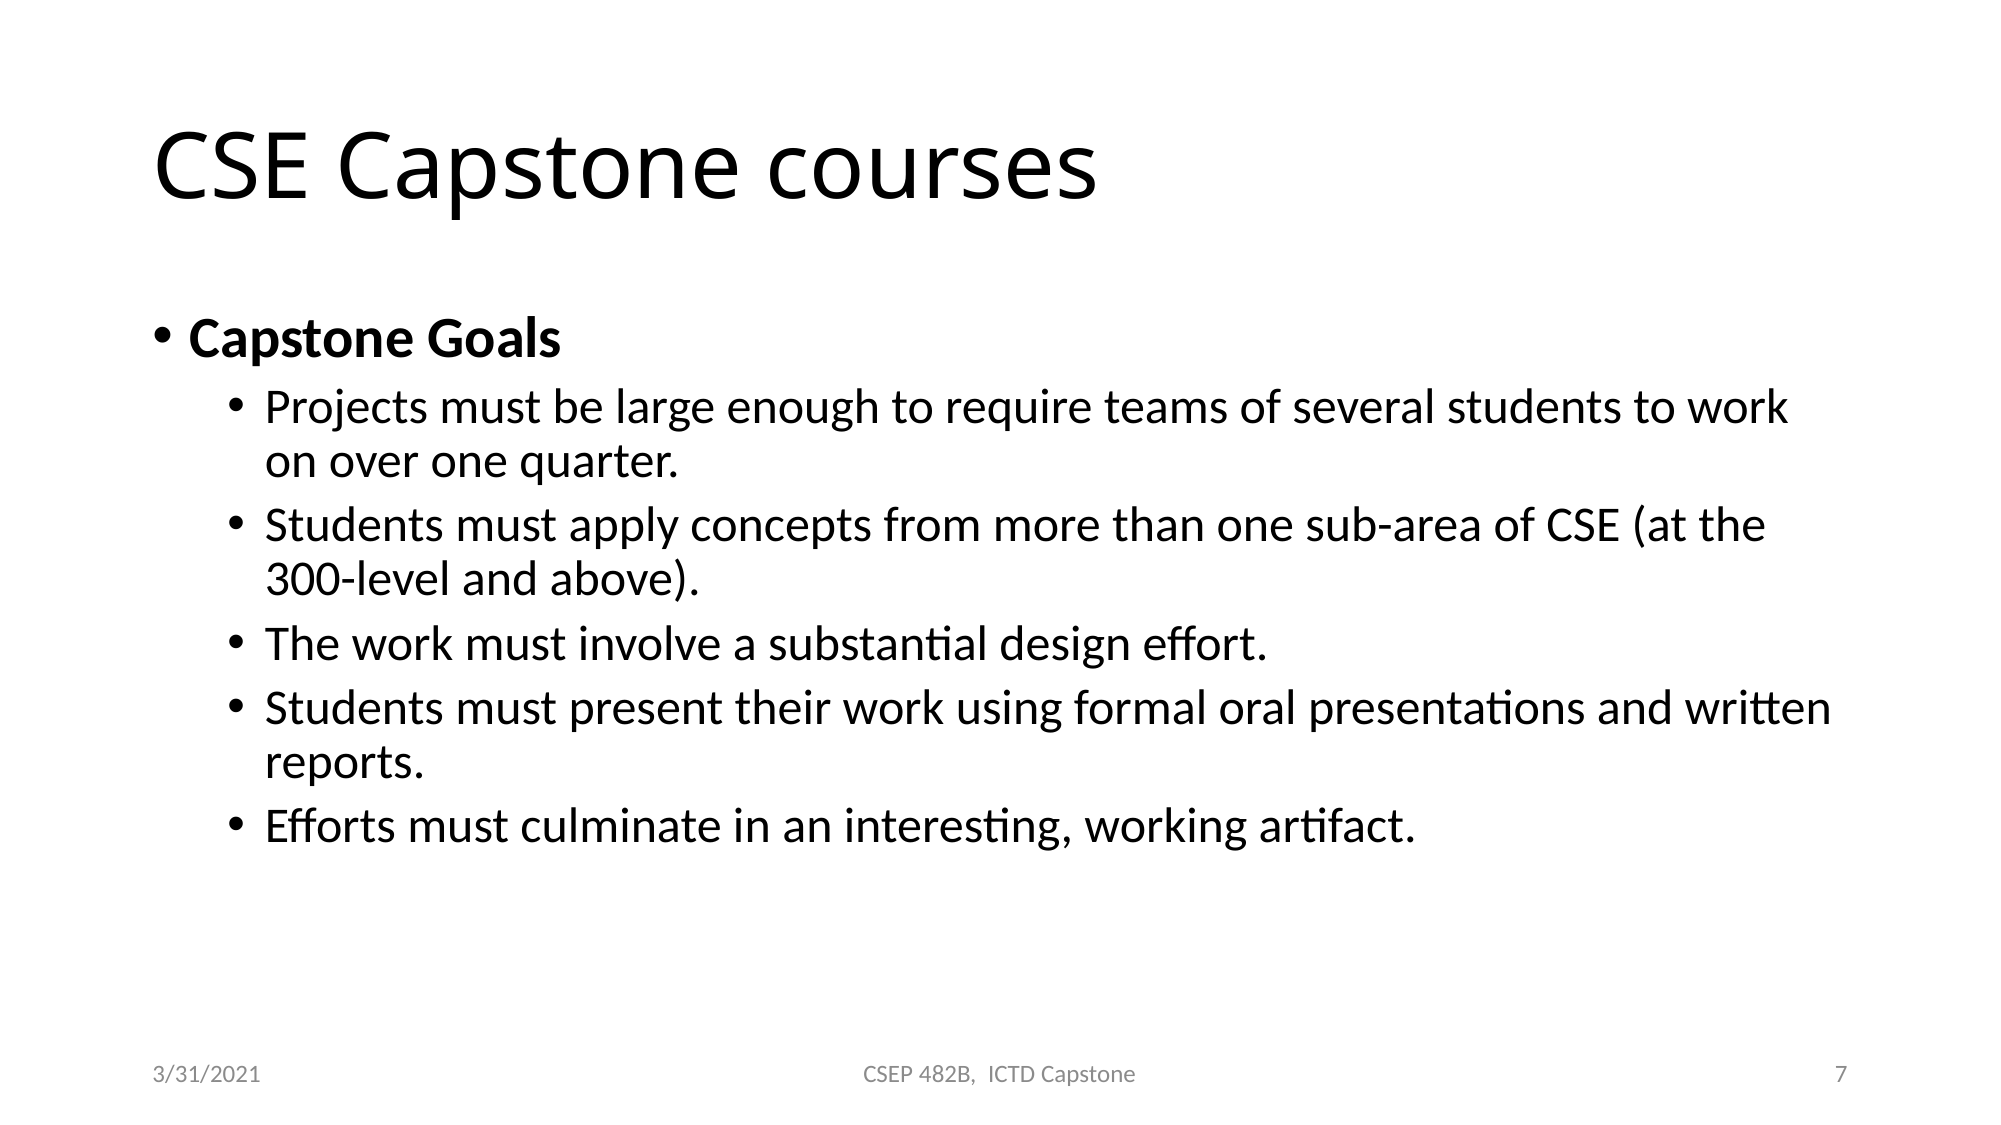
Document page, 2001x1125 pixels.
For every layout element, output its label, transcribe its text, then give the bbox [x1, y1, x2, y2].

title CSE Capstone courses [137, 59, 1863, 278]
slide_number 7 [1412, 1042, 1863, 1103]
list Capstone Goals Projects must be large enough to require teams of several students to work on over one quarter. Students must apply concepts from more than one sub-area of CSE (at the 300-level and above). The work must involve a substantial design effort. Students must present their work using formal oral presentations and written reports. Efforts must culminate in an interesting, working artifact. [137, 299, 1863, 1014]
footer CSEP 482B, ICTD Capstone [662, 1042, 1338, 1103]
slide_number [137, 1042, 588, 1103]
